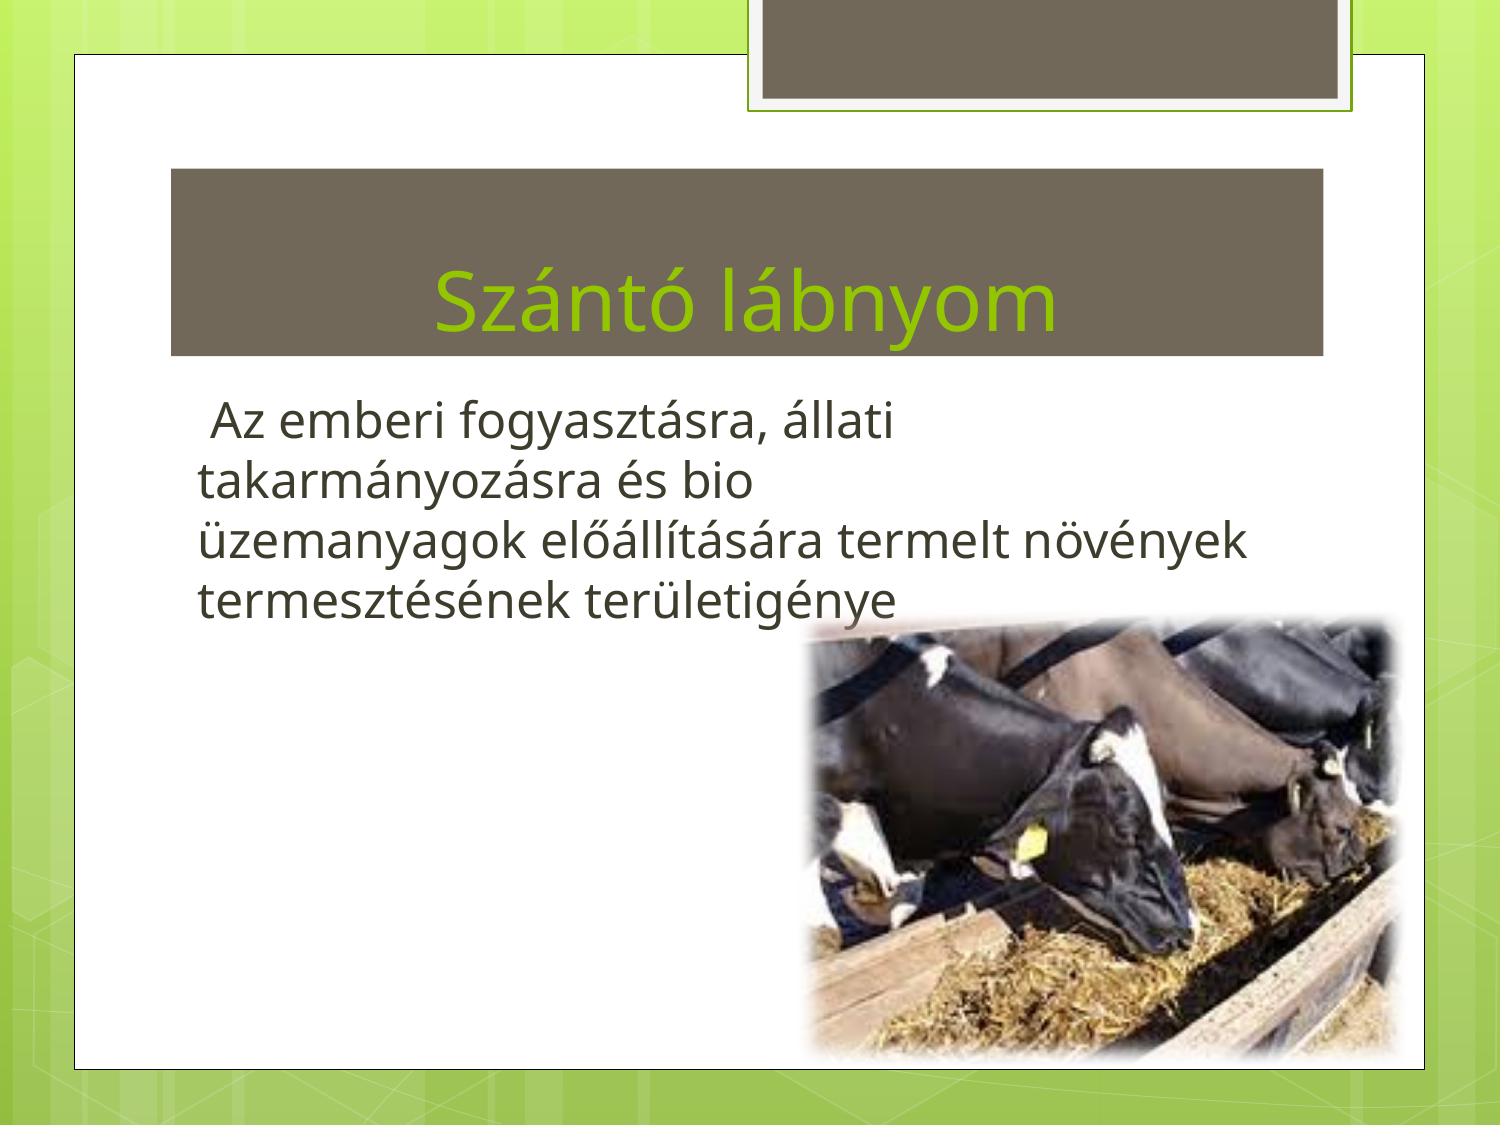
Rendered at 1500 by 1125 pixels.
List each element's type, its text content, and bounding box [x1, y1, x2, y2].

title Szántó lábnyom [171, 168, 1324, 357]
list Az emberi fogyasztásra, állati takarmányozásra és bio üzemanyagok előállítására termelt növények termesztésének területigénye [171, 381, 1283, 957]
picture [796, 609, 1408, 1067]
